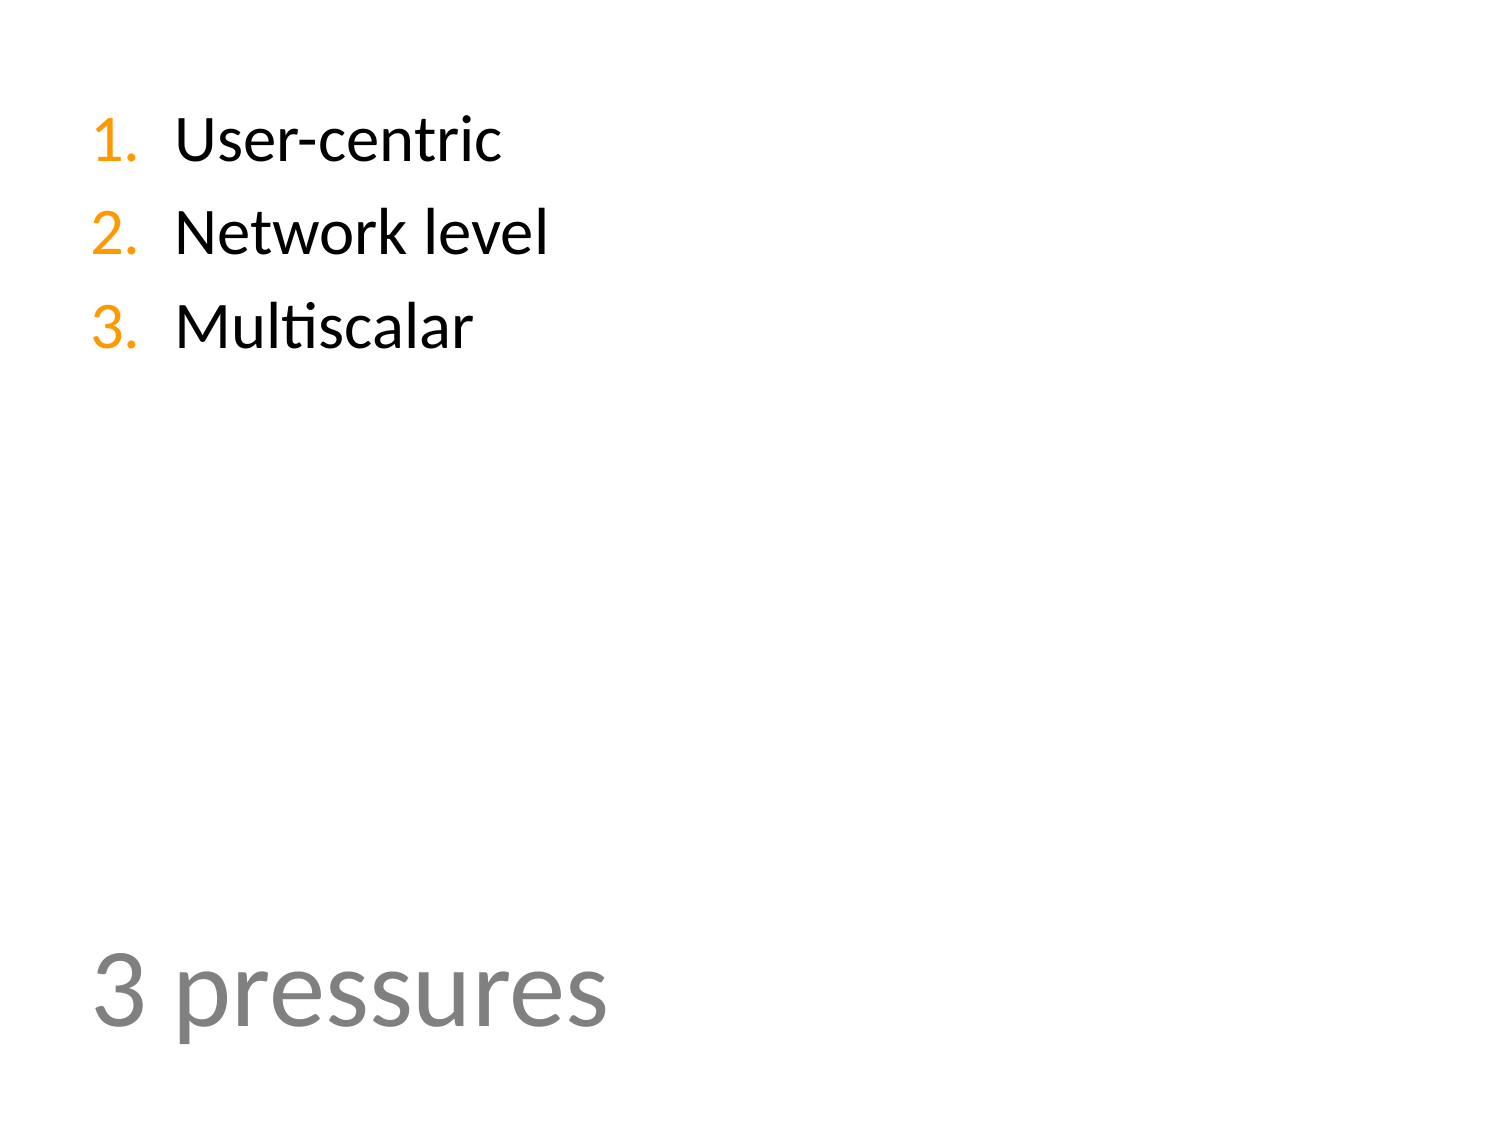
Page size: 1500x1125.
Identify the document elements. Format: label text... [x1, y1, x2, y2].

title 3 pressures [75, 887, 1425, 1075]
list User-centric Network level Multiscalar [75, 87, 1425, 830]
